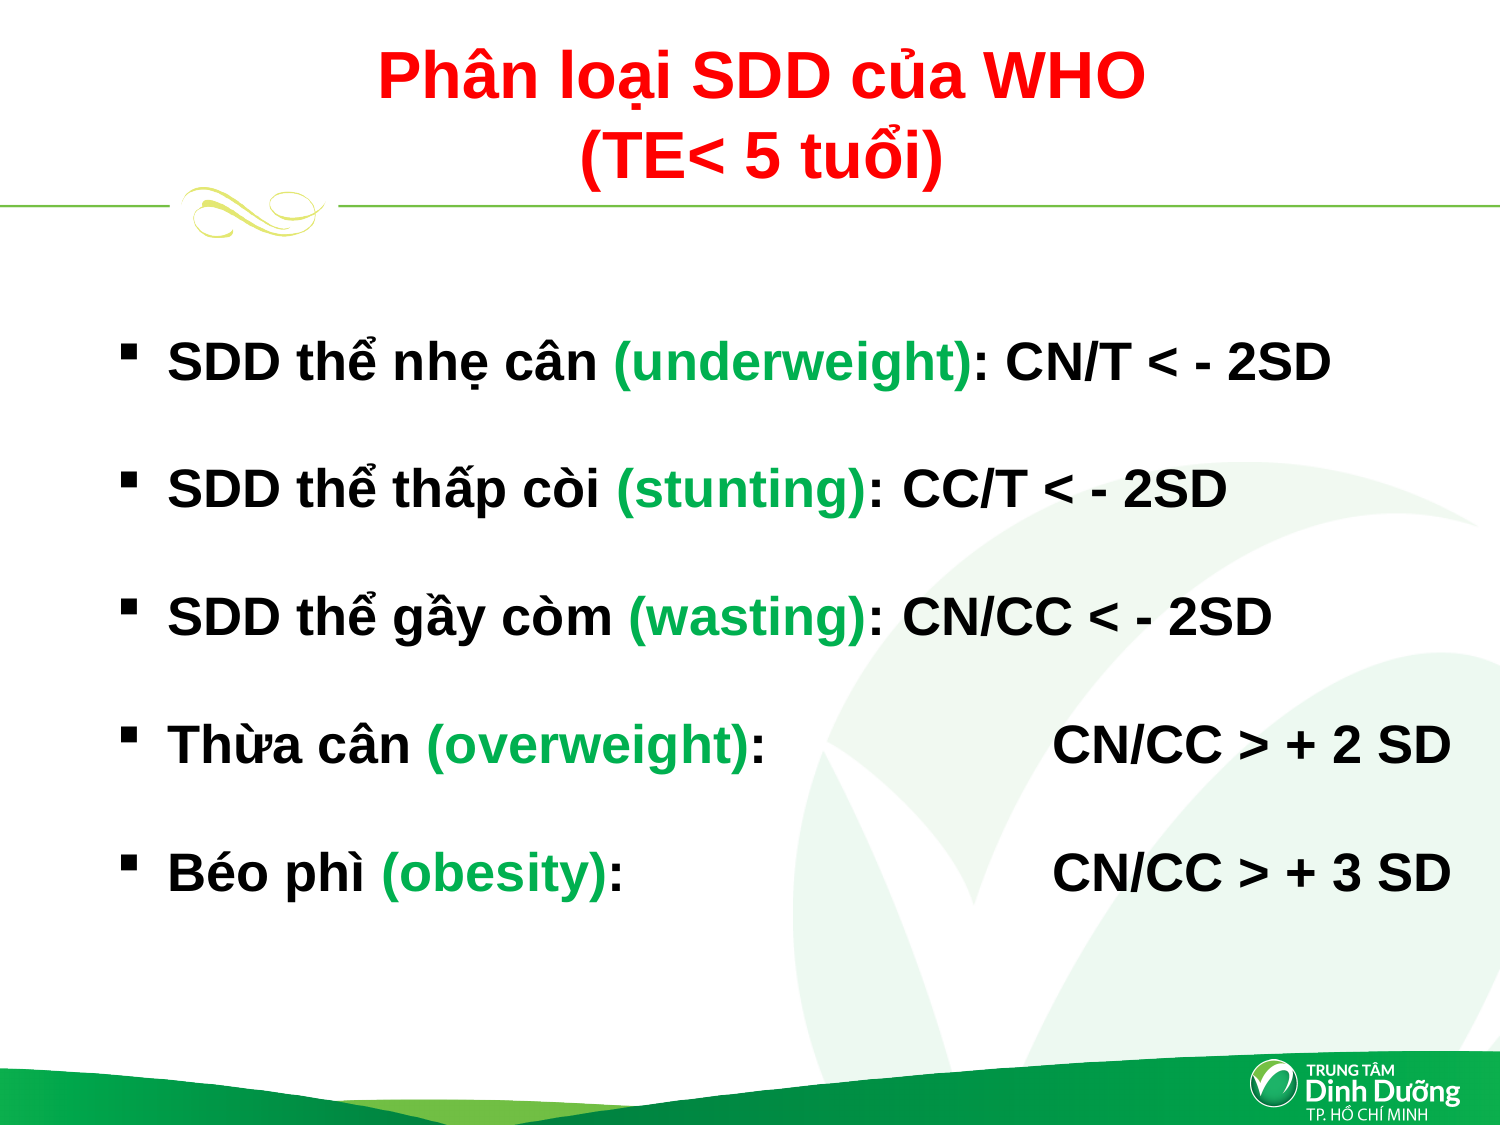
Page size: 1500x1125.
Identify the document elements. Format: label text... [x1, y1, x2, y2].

text_box Phân loại SDD của WHO (TE< 5 tuổi) [112, 24, 1413, 225]
picture [0, 187, 1500, 238]
picture [0, 462, 1500, 1125]
text_box SDD thể nhẹ cân (underweight): CN/T < - 2SD SDD thể thấp còi (stunting): CC/T < - 2SD SDD thể gầy còm (wasting): CN/CC < - 2SD Thừa cân (overweight): CN/CC > + 2 SD Béo phì (obesity): CN/CC > + 3 SD [62, 266, 1475, 910]
